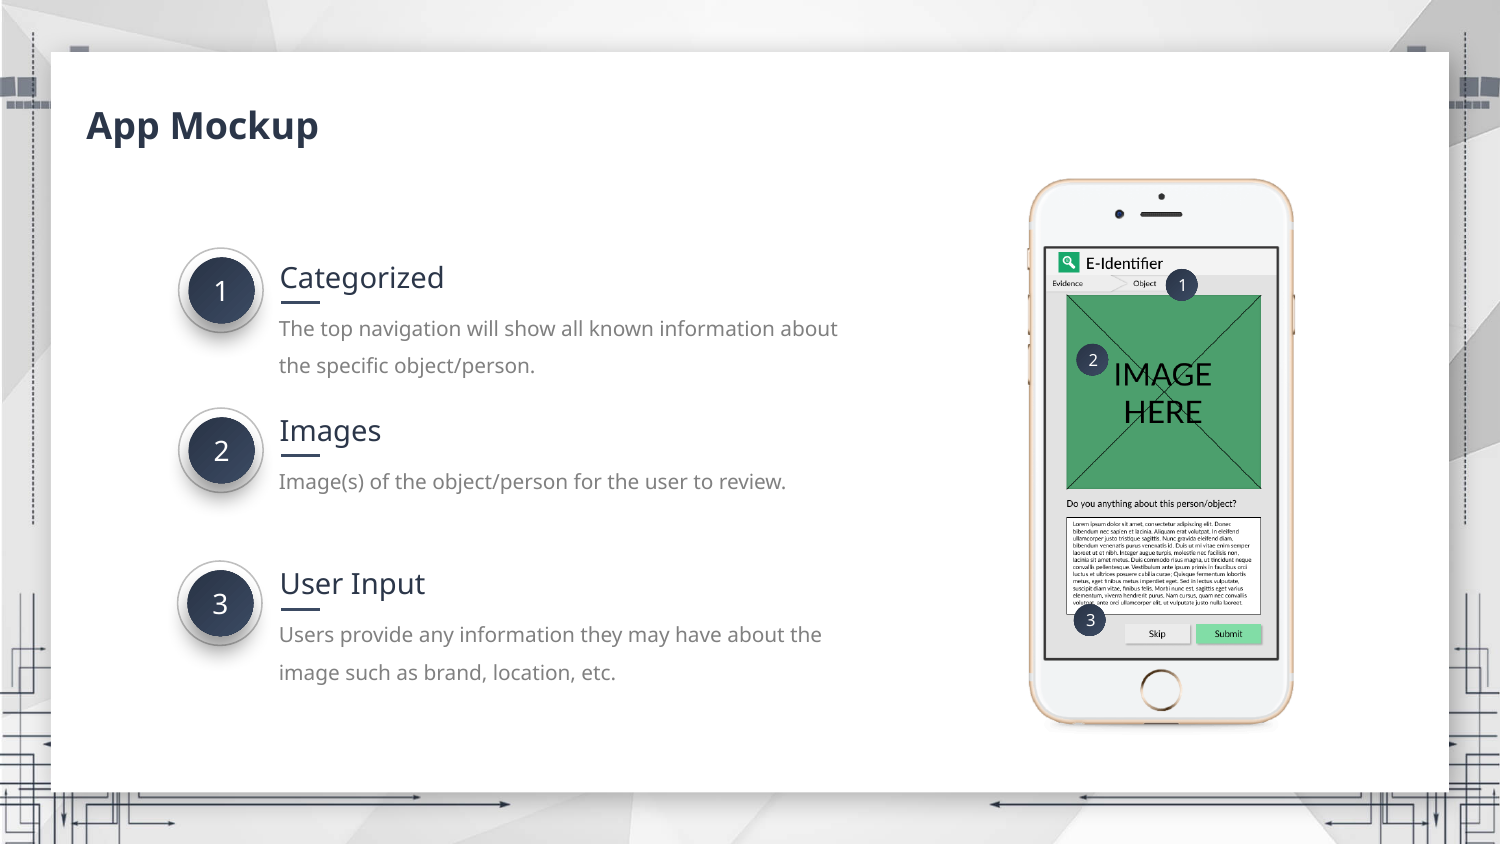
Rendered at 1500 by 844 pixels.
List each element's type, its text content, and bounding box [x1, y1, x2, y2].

picture [0, 0, 1500, 844]
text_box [178, 404, 852, 499]
text_box The top navigation will show all known information about the specific object/person. [264, 295, 866, 386]
text_box App Mockup [86, 90, 320, 155]
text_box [177, 558, 852, 689]
text_box Categorized [264, 251, 550, 302]
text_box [178, 248, 264, 333]
